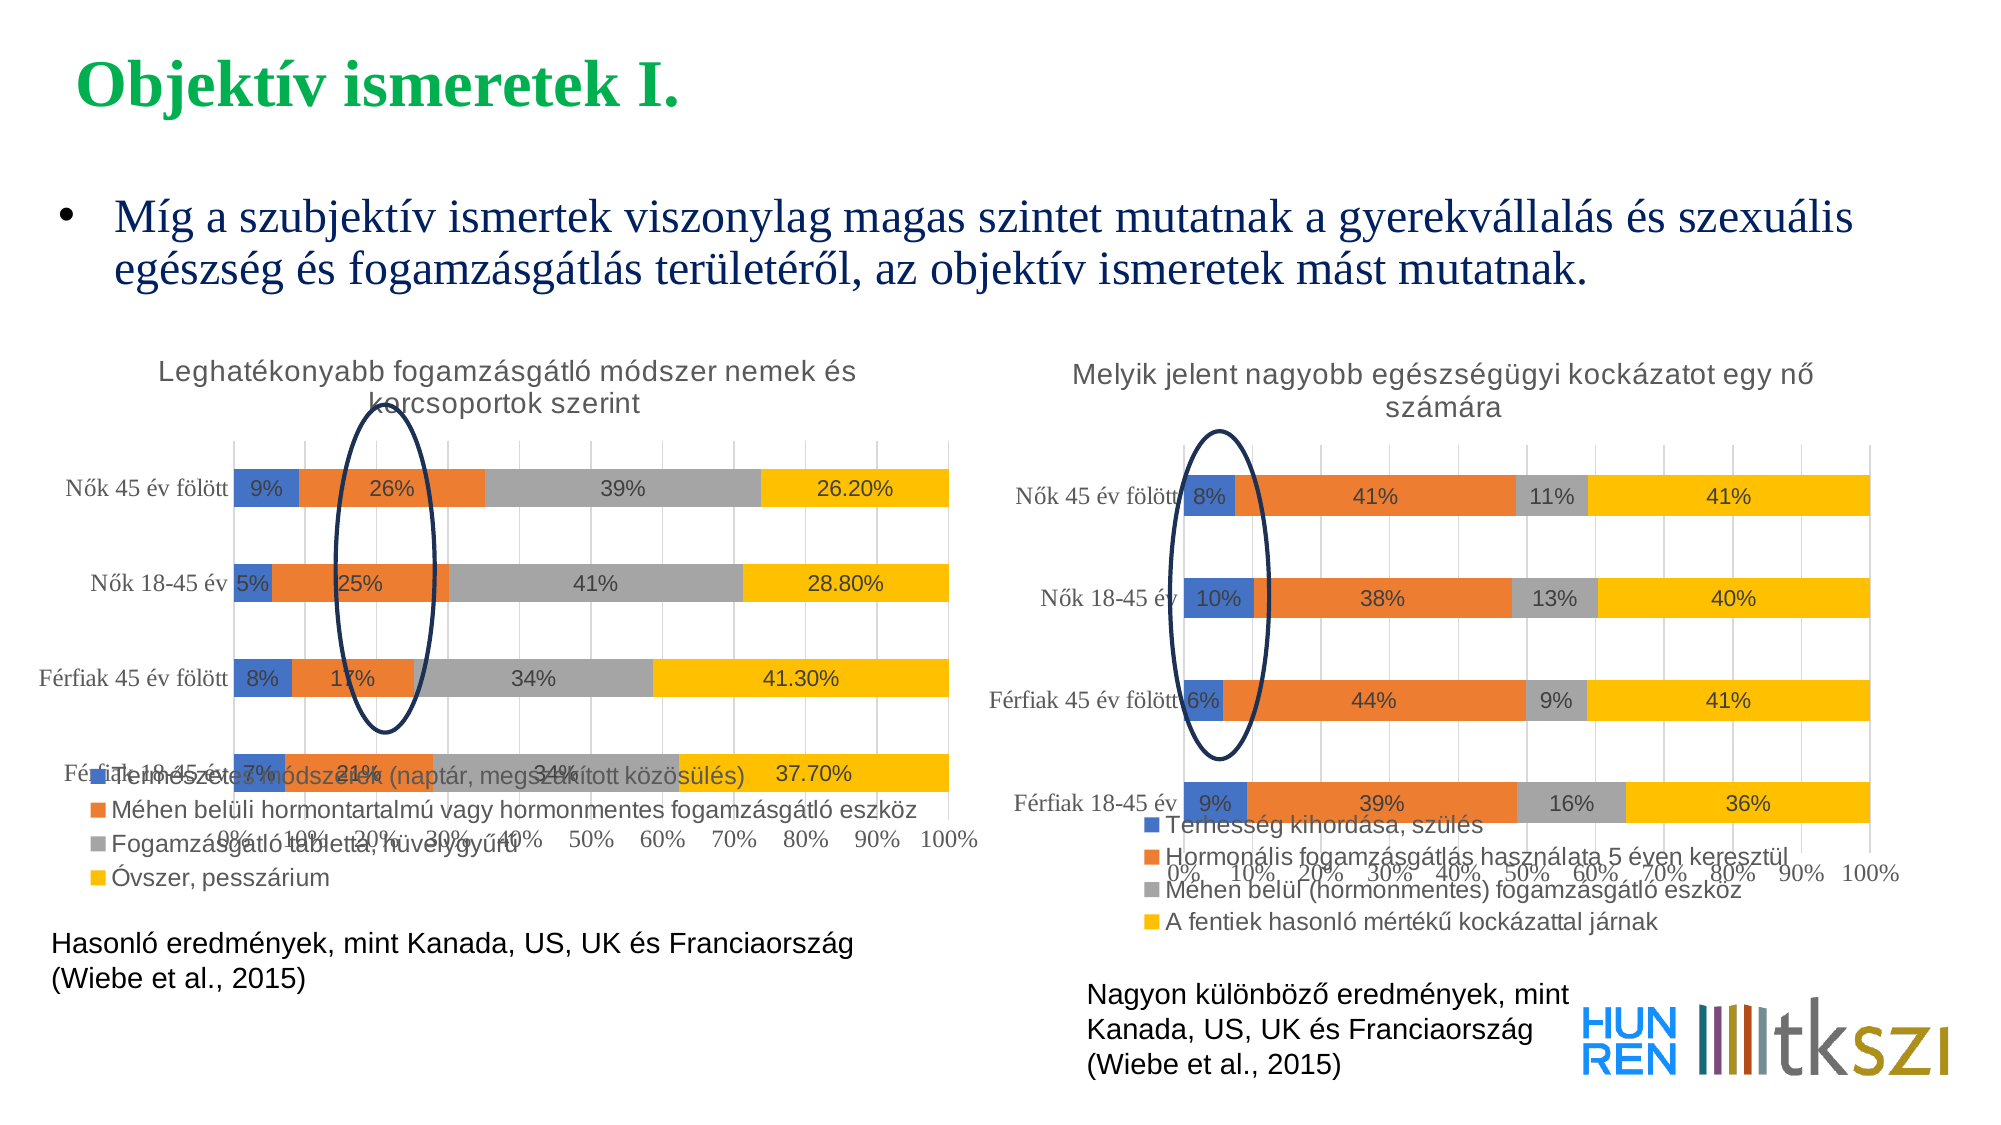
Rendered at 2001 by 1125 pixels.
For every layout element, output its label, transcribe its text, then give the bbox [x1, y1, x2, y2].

text_box Nagyon különböző eredmények, mint Kanada, US, UK és Franciaország (Wiebe et al., 2015) [1071, 967, 1617, 1088]
text_box Hasonló eredmények, mint Kanada, US, UK és Franciaország (Wiebe et al., 2015) [36, 921, 985, 1002]
chart [18, 325, 1919, 948]
list Míg a szubjektív ismertek viszonylag magas szintet mutatnak a gyerekvállalás és szexuális egészség és fogamzásgátlás területéről, az objektív ismeretek mást mutatnak. [20, 183, 2000, 877]
title Objektív ismeretek I. [60, 0, 1791, 159]
picture [1549, 969, 2000, 1116]
